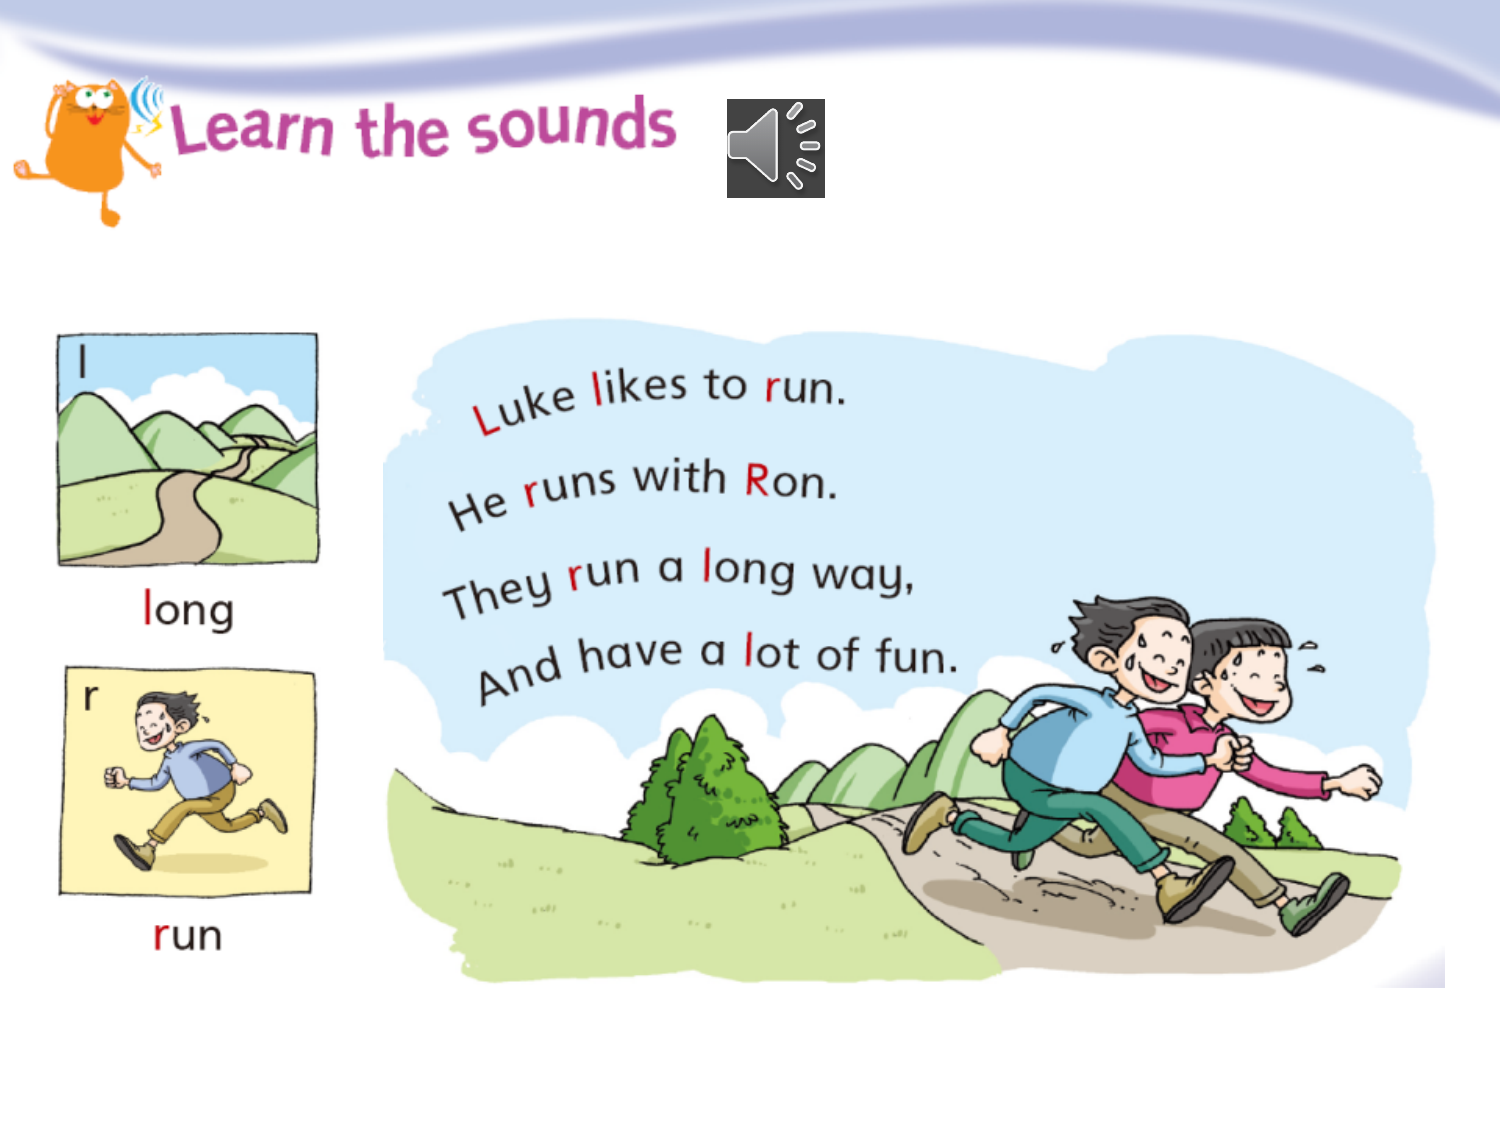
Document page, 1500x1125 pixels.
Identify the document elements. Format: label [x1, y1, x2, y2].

text_box [0, 0, 1500, 130]
picture [29, 301, 1445, 988]
picture [0, 53, 692, 244]
picture [726, 98, 827, 199]
